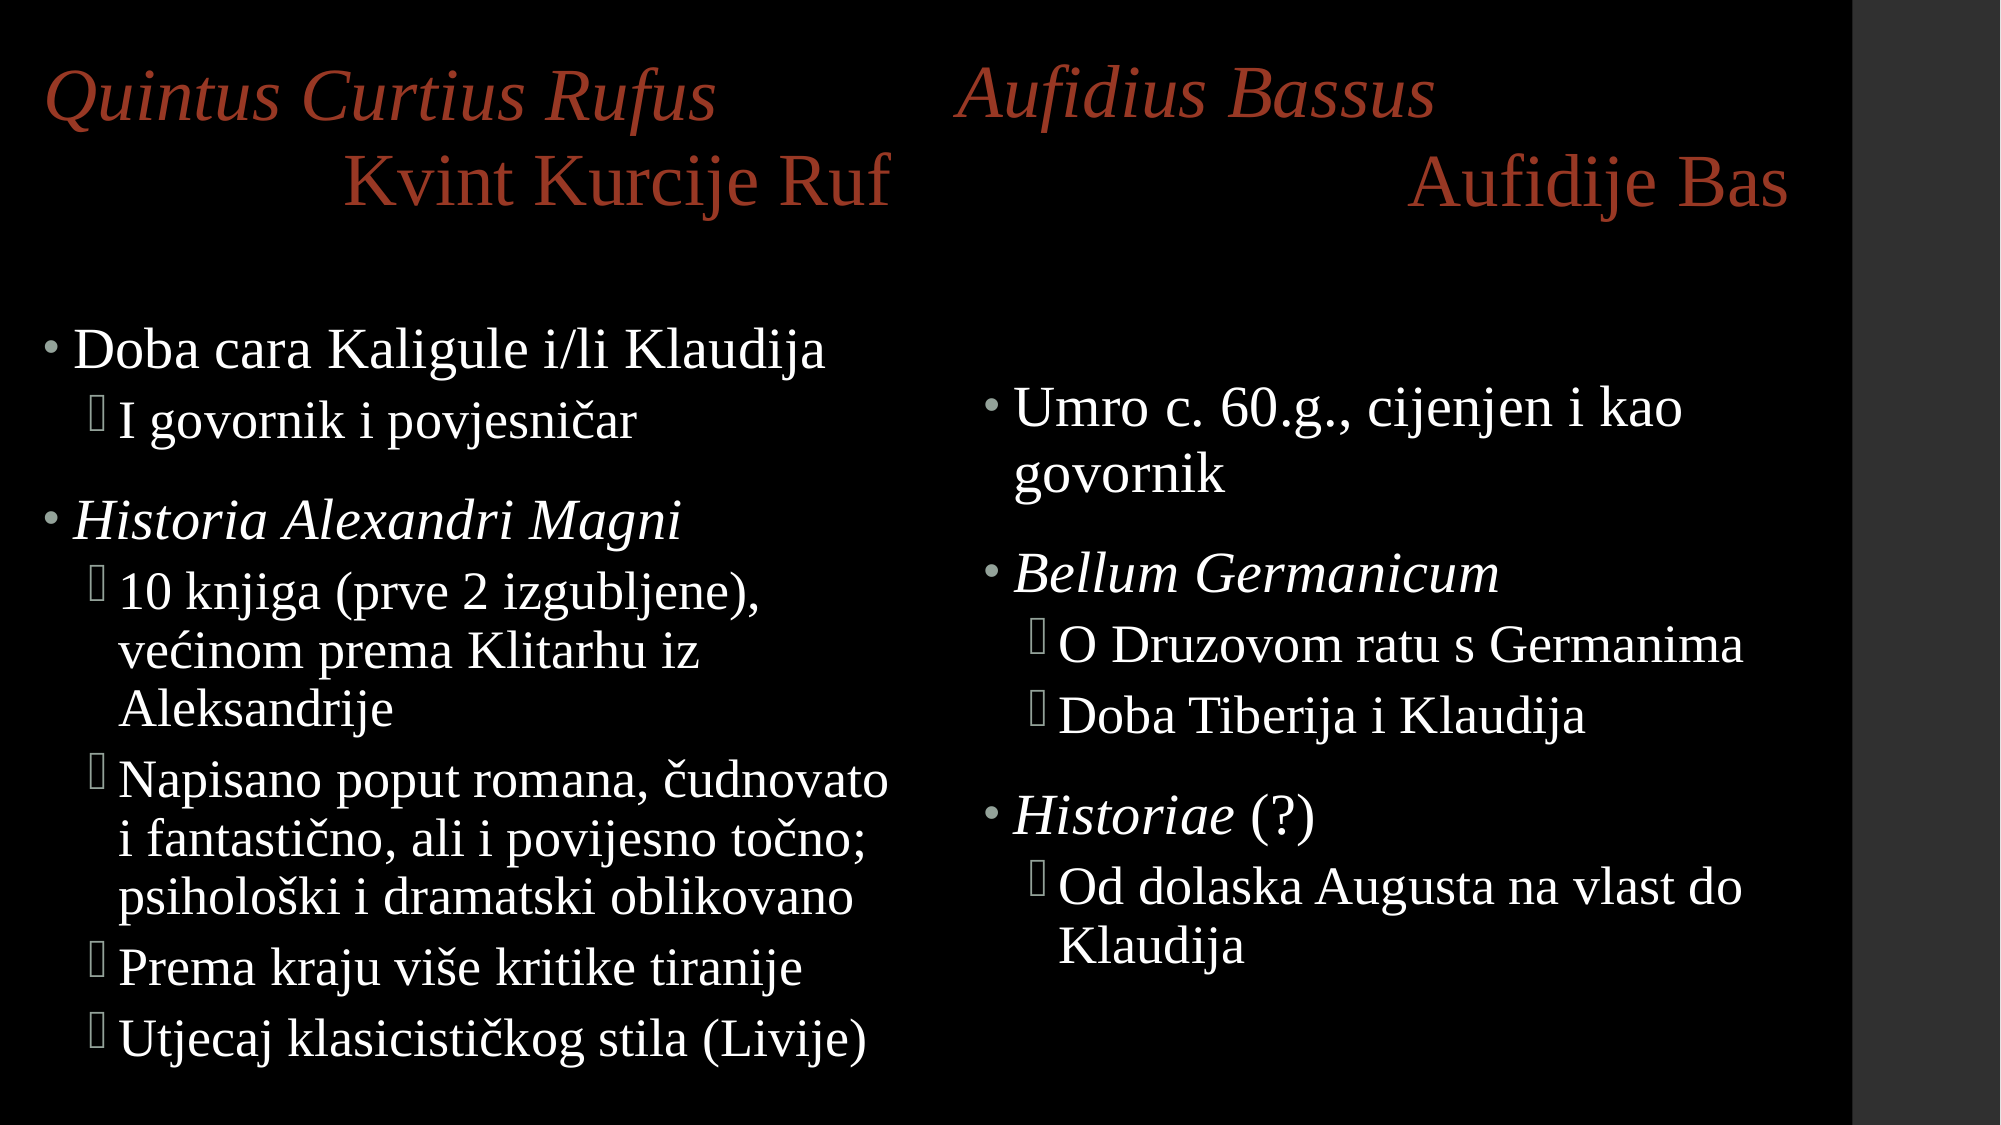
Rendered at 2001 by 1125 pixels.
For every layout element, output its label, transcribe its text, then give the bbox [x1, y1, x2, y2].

list Doba cara Kaligule i/li Klaudija I govornik i povjesničar Historia Alexandri Magni 10 knjiga (prve 2 izgubljene), većinom prema Klitarhu iz Aleksandrije Napisano poput romana, čudnovato i fantastično, ali i povijesno točno; psihološki i dramatski oblikovano Prema kraju više kritike tiranije Utjecaj klasicističkog stila (Livije) [28, 307, 919, 1100]
list Quintus Curtius Rufus Kvint Kurcije Ruf [28, 37, 982, 282]
list Umro c. 60.g., cijenjen i kao govornik Bellum Germanicum O Druzovom ratu s Germanima Doba Tiberija i Klaudija Historiae (?) Od dolaska Augusta na vlast do Klaudija [968, 365, 1850, 1100]
list Aufidius Bassus Aufidije Bas [941, 37, 1850, 232]
